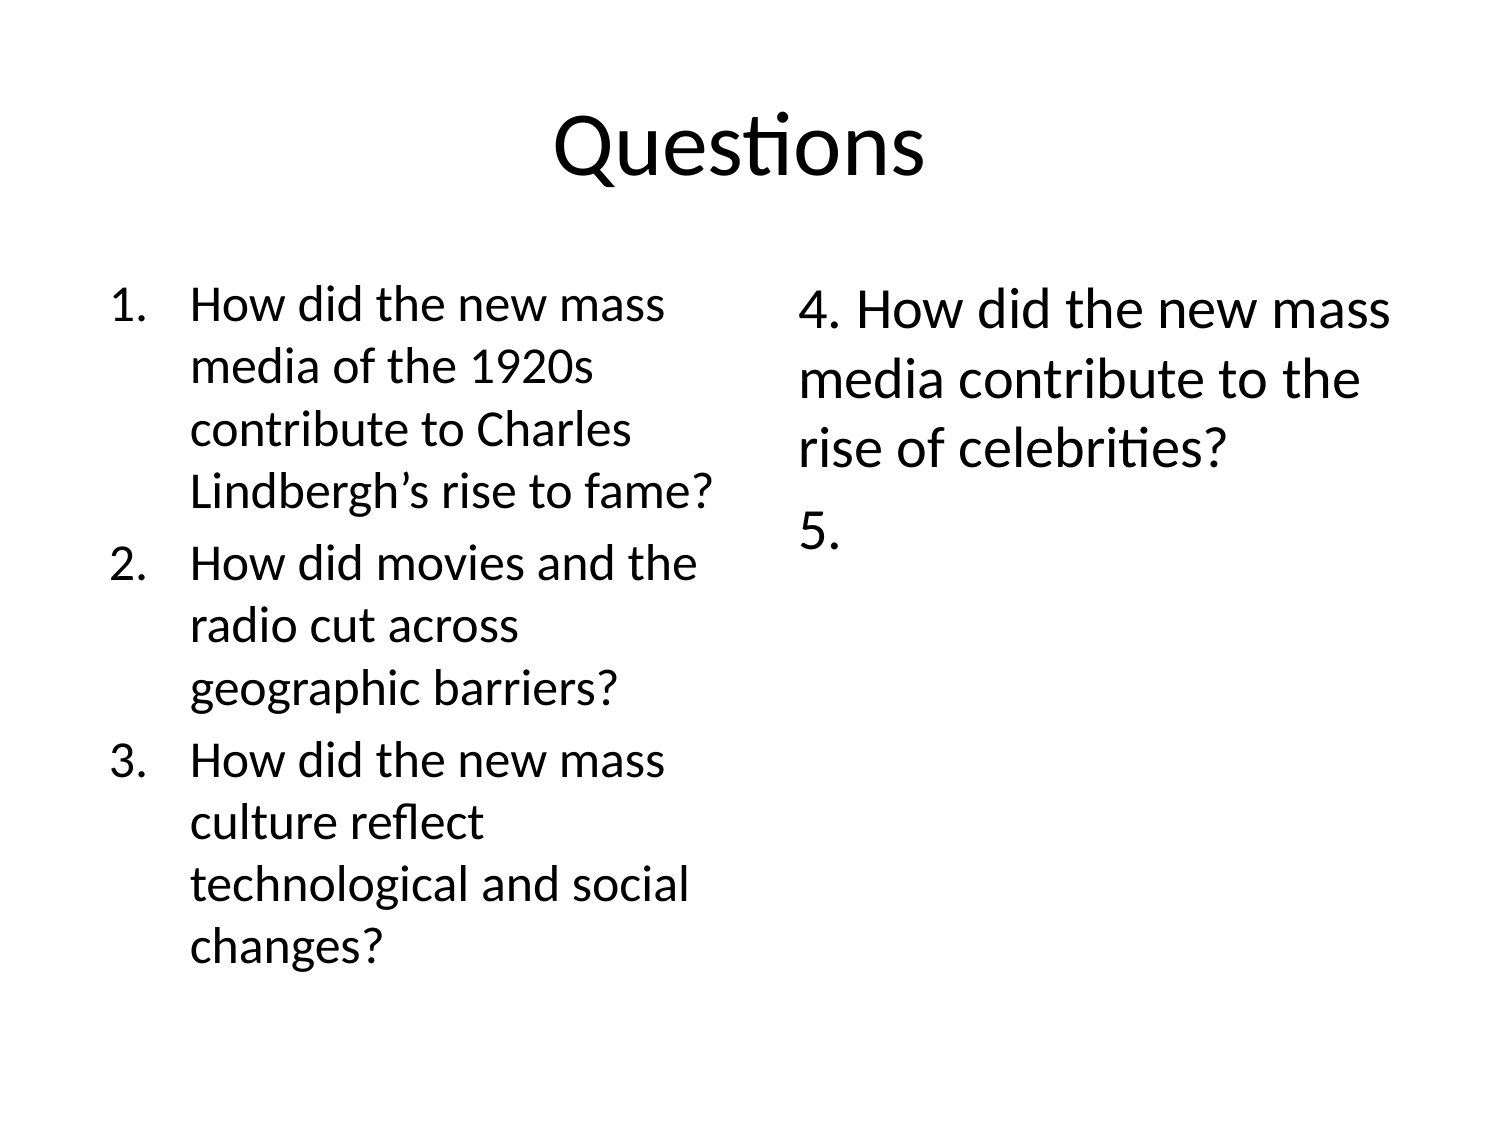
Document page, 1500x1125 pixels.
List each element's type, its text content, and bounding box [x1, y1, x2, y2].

list 4. How did the new mass media contribute to the rise of celebrities? 5. [762, 262, 1425, 1005]
title Questions [75, 45, 1425, 233]
list How did the new mass media of the 1920s contribute to Charles Lindbergh’s rise to fame? How did movies and the radio cut across geographic barriers? How did the new mass culture reflect technological and social changes? [75, 262, 738, 1005]
